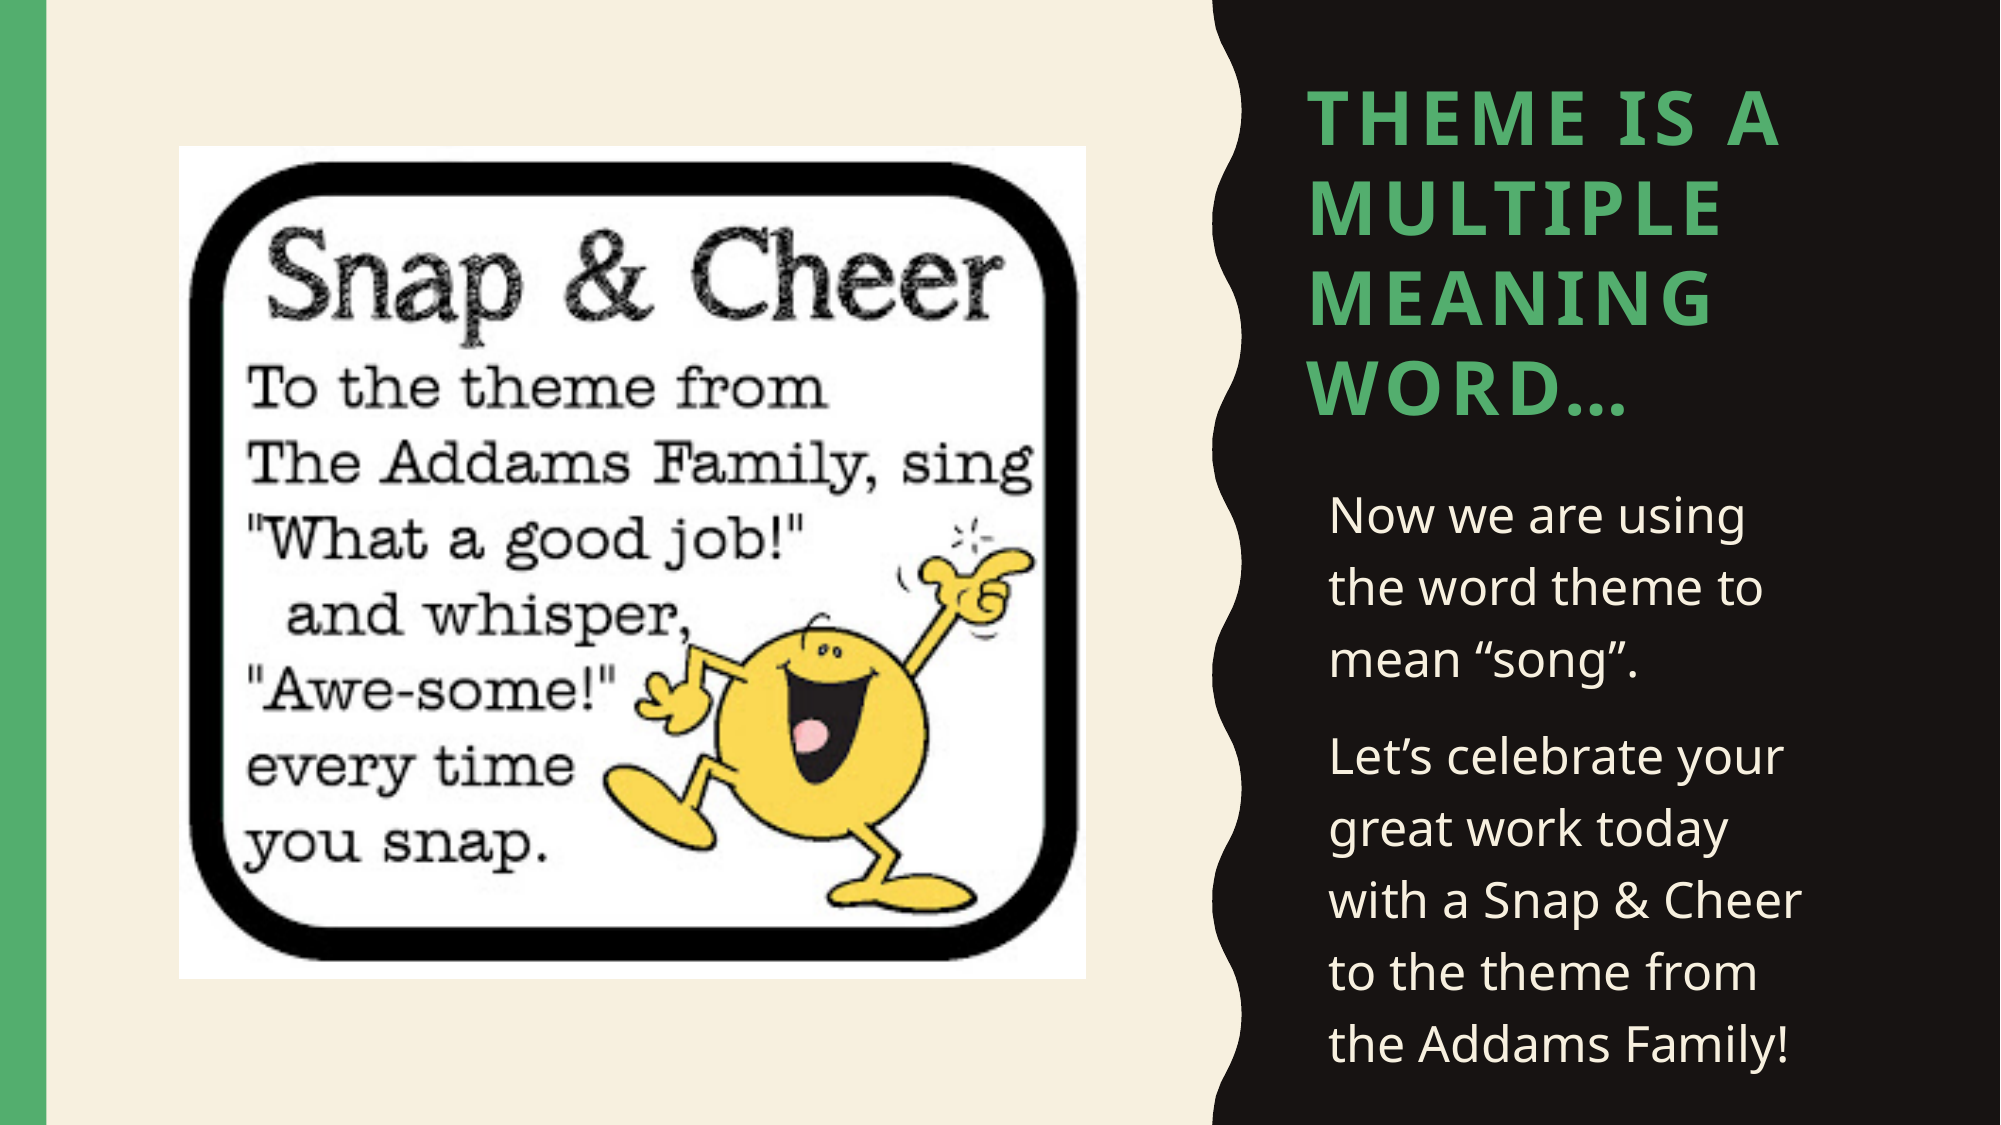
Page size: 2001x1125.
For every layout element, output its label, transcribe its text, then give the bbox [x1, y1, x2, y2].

list Now we are using the word theme to mean “song”. Let’s celebrate your great work today with a Snap & Cheer to the theme from the Addams Family! [1313, 463, 1821, 1125]
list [179, 146, 1086, 979]
title Theme is a multiple meaning word… [1291, 43, 1952, 438]
